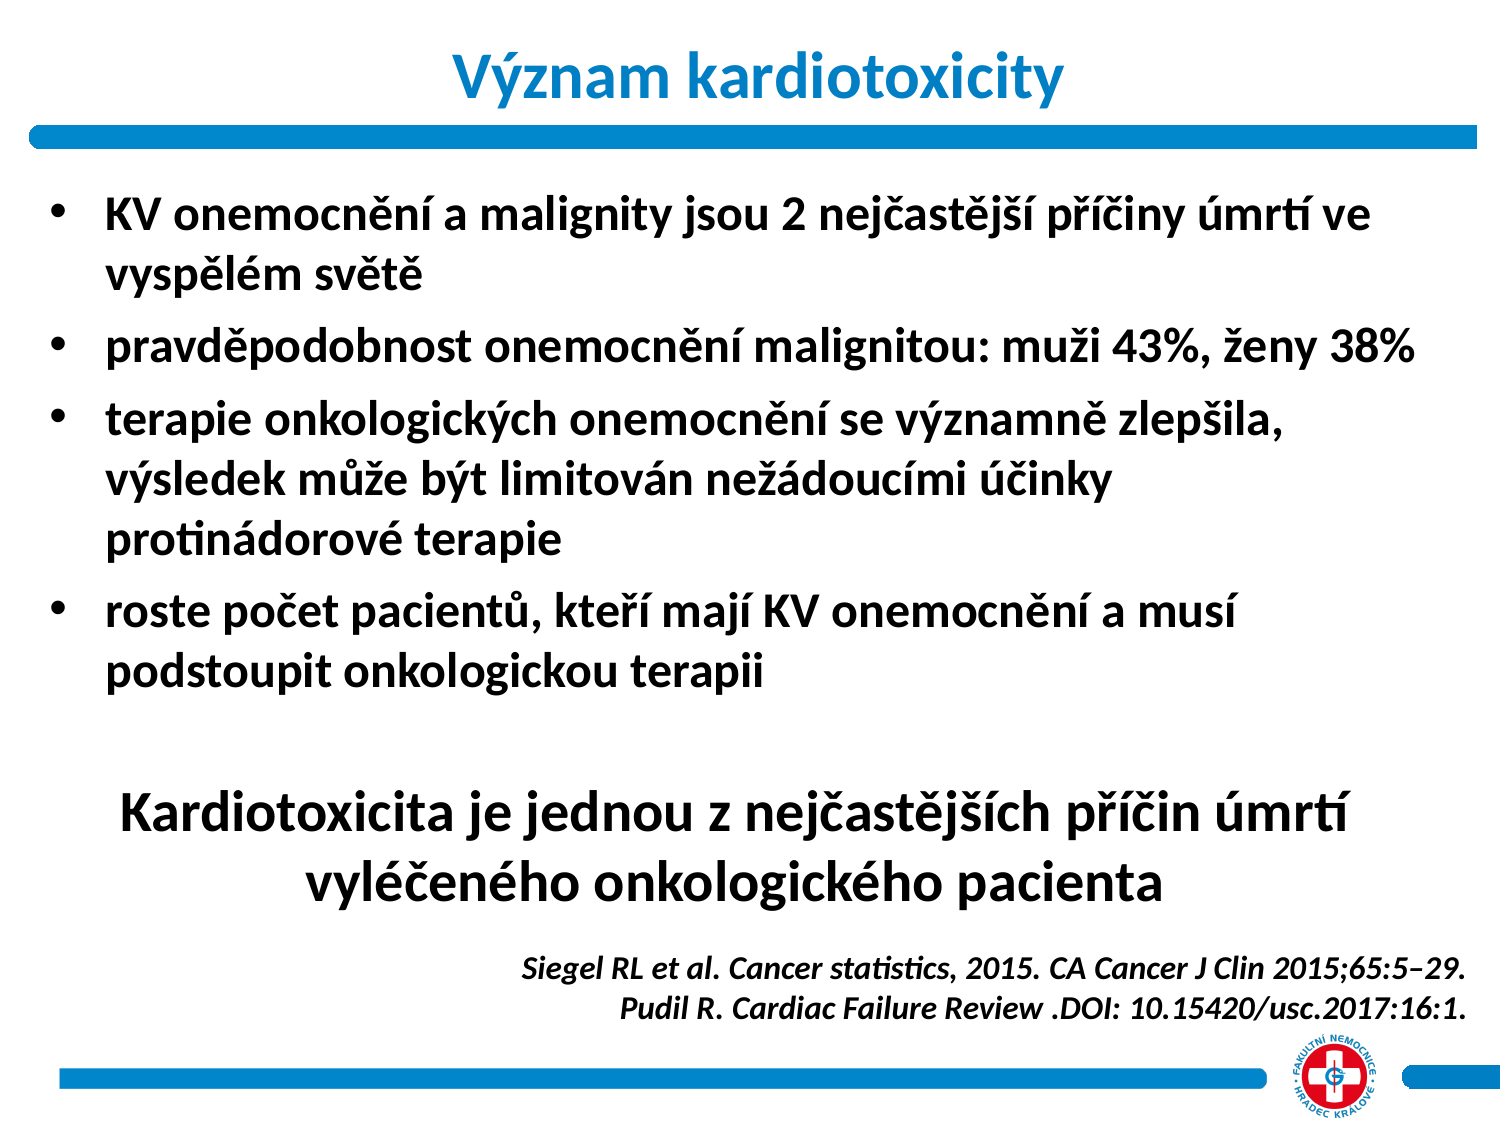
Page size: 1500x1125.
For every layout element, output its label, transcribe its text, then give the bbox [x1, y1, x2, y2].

picture [1293, 1033, 1376, 1118]
picture [29, 143, 37, 150]
picture [1262, 1068, 1268, 1089]
text_box Siegel RL et al. Cancer statistics, 2015. CA Cancer J Clin 2015;65:5–29. Pudil R. Cardiac Failure Review .DOI: 10.15420/usc.2017:16:1. [253, 939, 1483, 1034]
picture [1402, 1065, 1500, 1089]
text_box KV onemocnění a malignity jsou 2 nejčastější příčiny úmrtí ve vyspělém světě pravděpodobnost onemocnění malignitou: muži 43%, ženy 38% terapie onkologických onemocnění se významně zlepšila, výsledek může být limitován nežádoucími účinky protinádorové terapie roste počet pacientů, kteří mají KV onemocnění a musí podstoupit onkologickou terapii Kardiotoxicita je jednou z nejčastějších příčin úmrtí vyléčeného onkologického pacienta [28, 172, 1436, 921]
title Význam kardiotoxicity [42, 13, 1477, 125]
